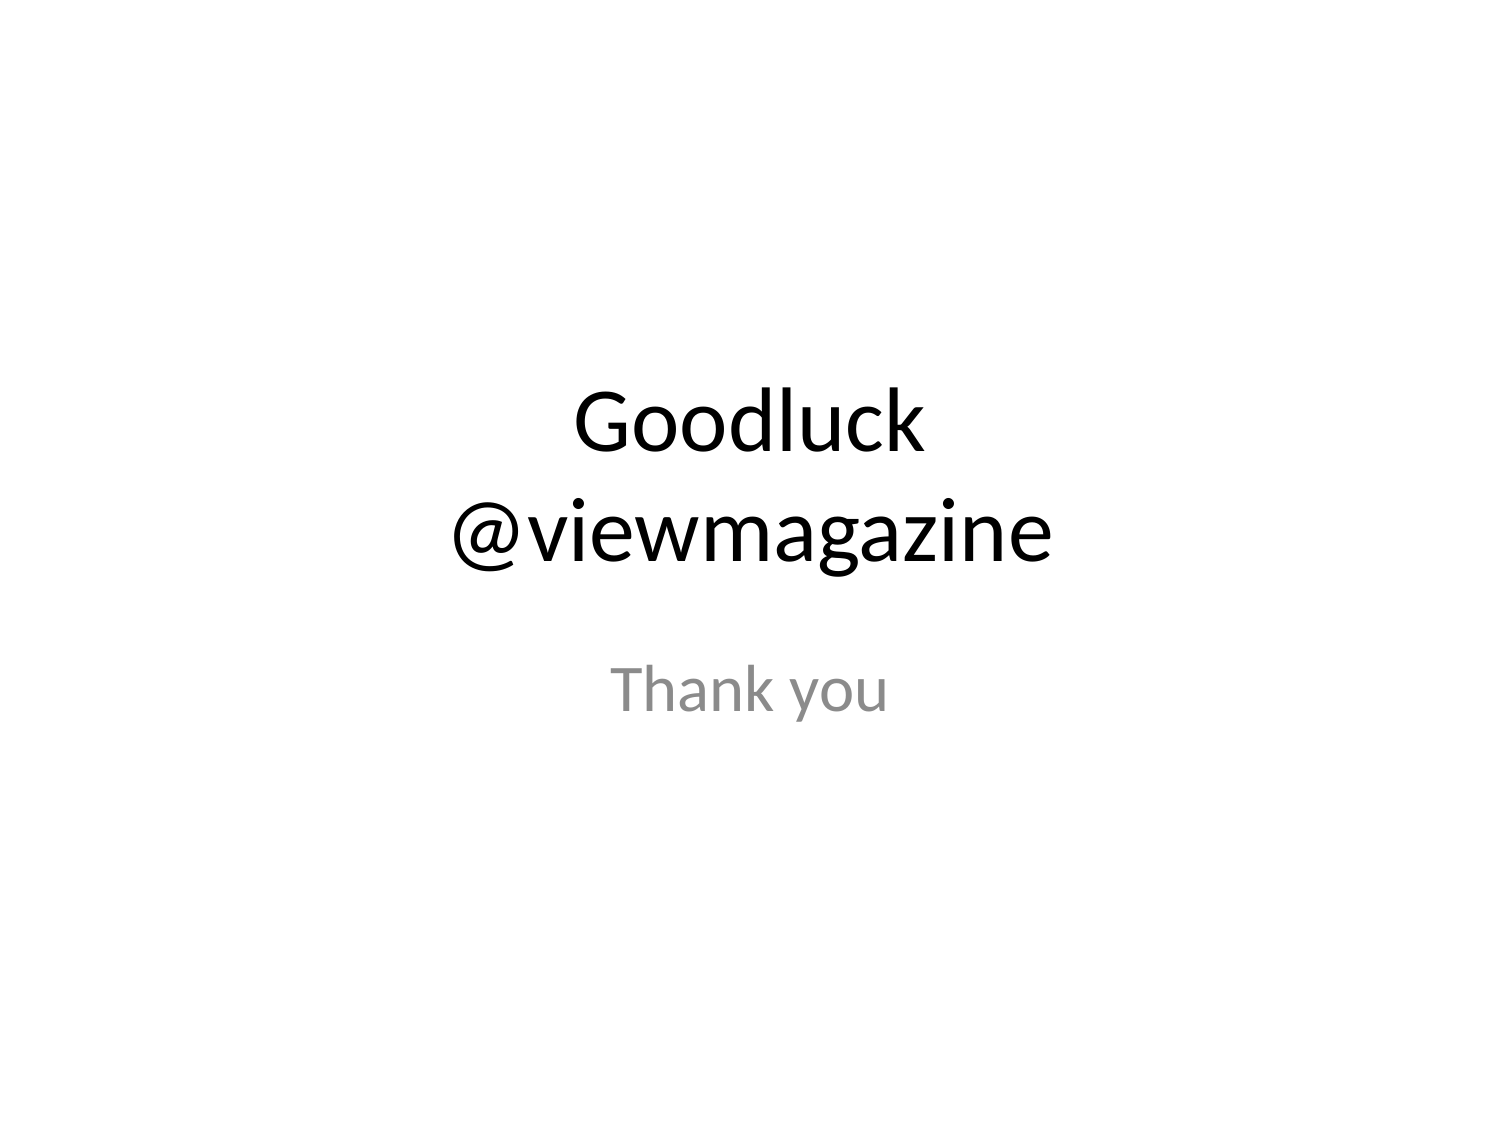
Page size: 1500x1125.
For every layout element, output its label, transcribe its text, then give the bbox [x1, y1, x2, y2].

title Goodluck @viewmagazine [112, 349, 1388, 591]
subtitle Thank you [225, 637, 1275, 925]
